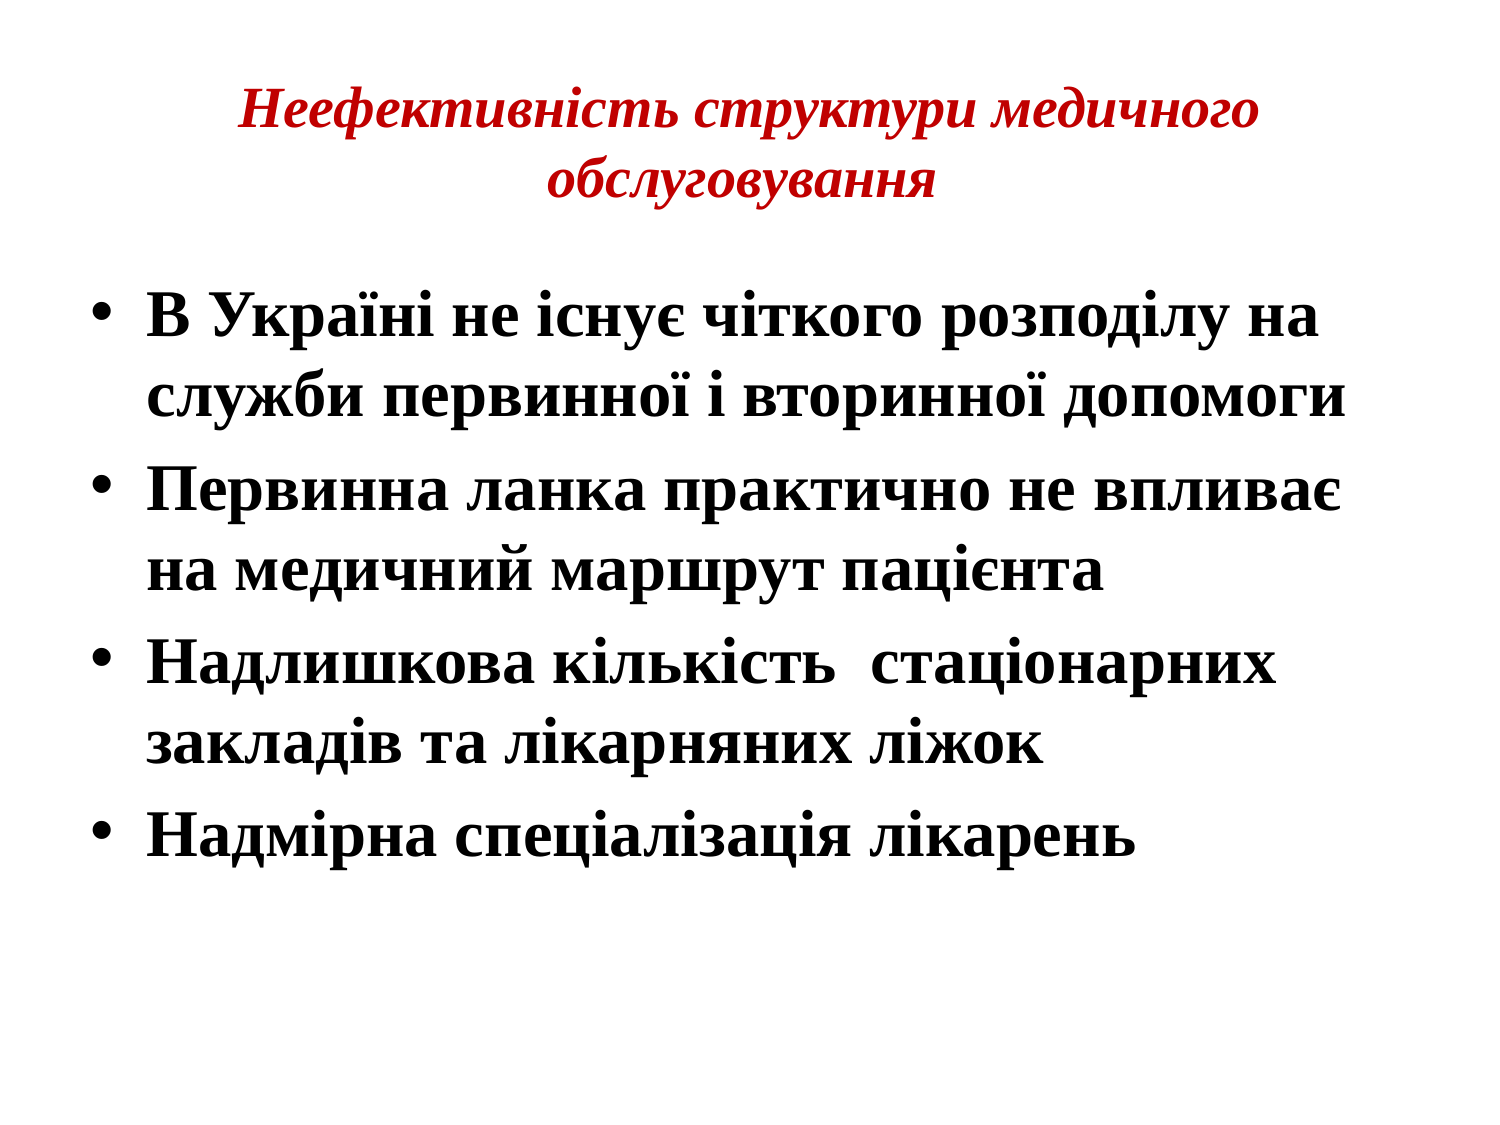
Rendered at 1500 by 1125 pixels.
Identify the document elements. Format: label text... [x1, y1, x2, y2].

title Неефективність структури медичного обслуговування [75, 45, 1425, 233]
list В Україні не існує чіткого розподілу на служби первинної і вторинної допомоги Первинна ланка практично не впливає на медичний маршрут пацієнта Надлишкова кількість стаціонарних закладів та лікарняних ліжок Надмірна спеціалізація лікарень [75, 262, 1425, 1005]
